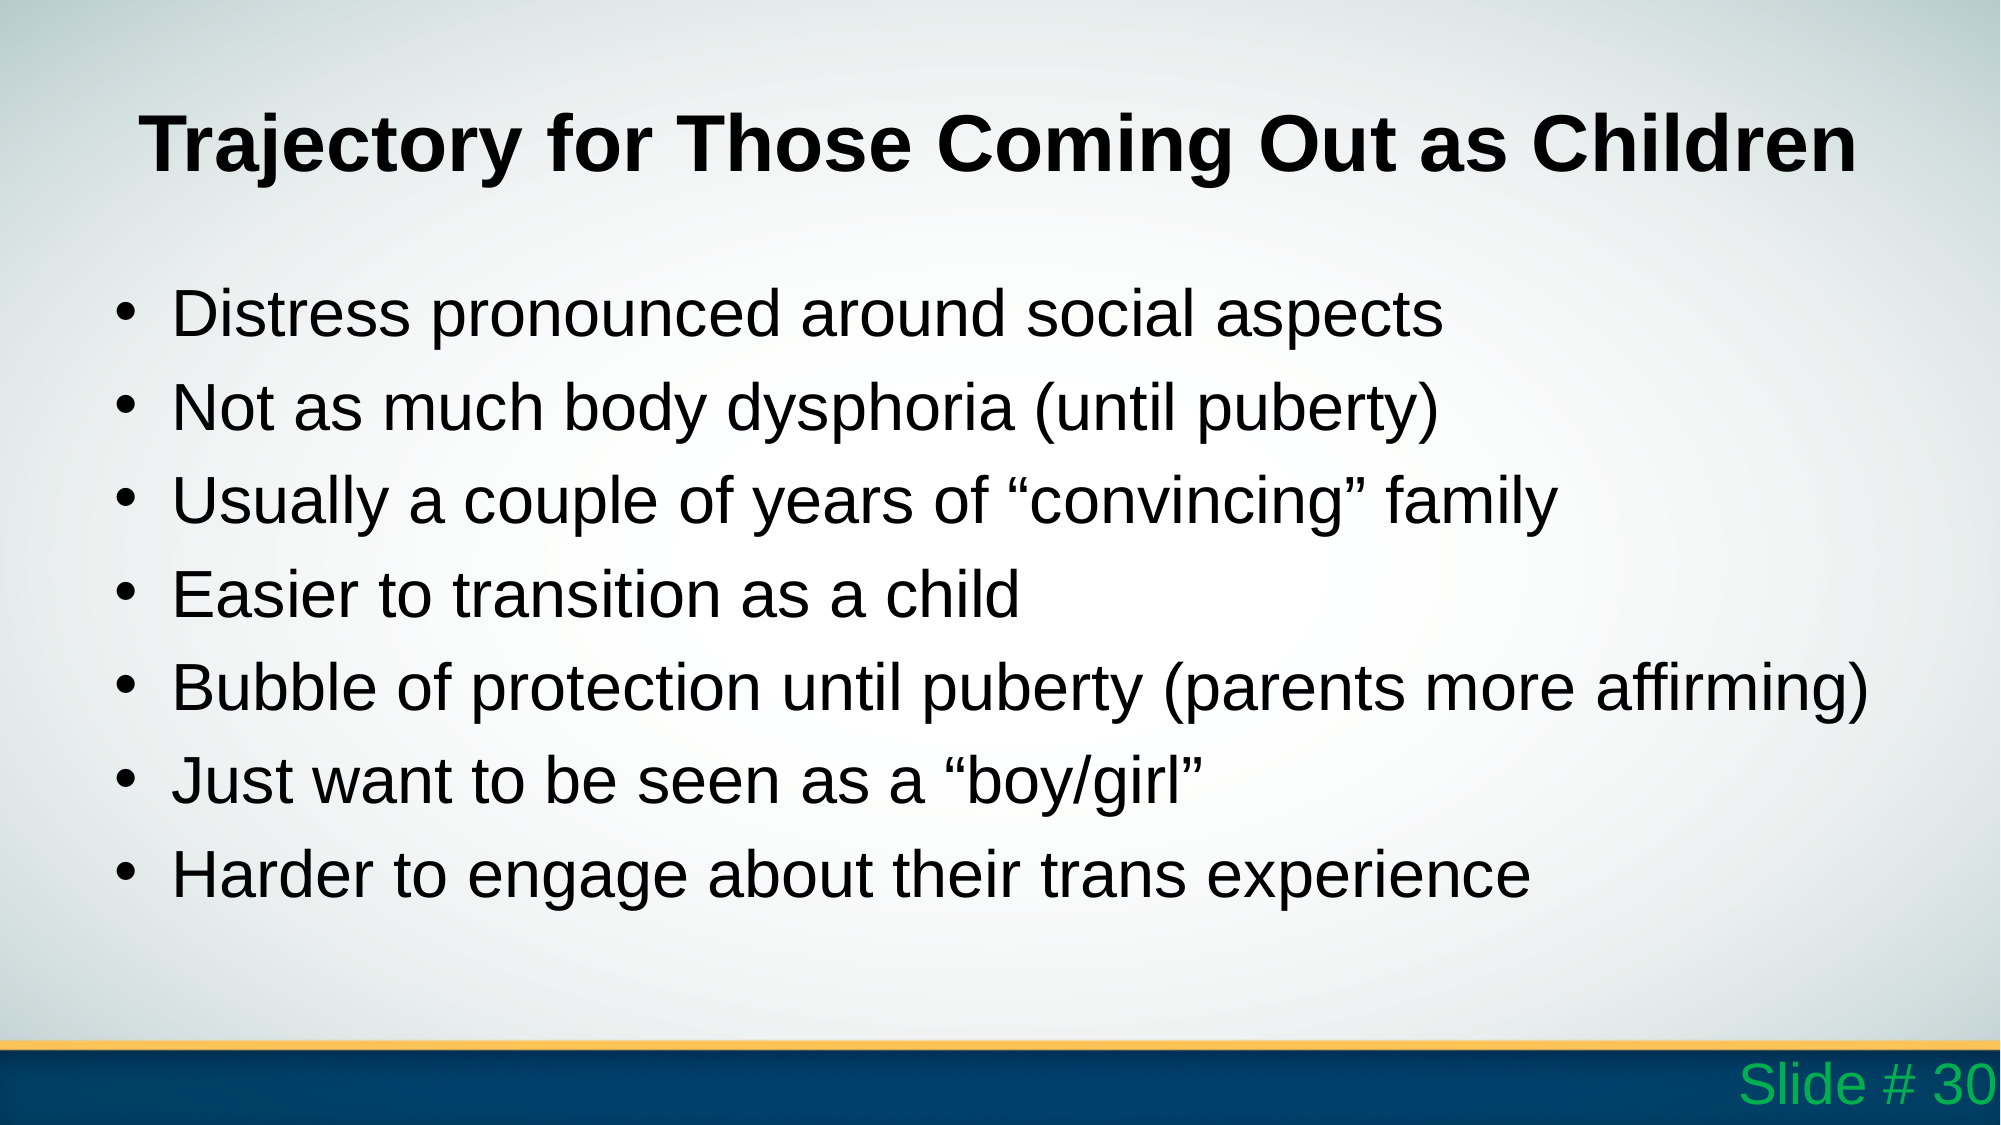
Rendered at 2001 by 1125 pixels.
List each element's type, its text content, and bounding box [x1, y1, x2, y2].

text_box Slide # 30 [1723, 1039, 2000, 1124]
picture [0, 0, 2001, 1125]
list Distress pronounced around social aspects Not as much body dysphoria (until puberty) Usually a couple of years of “convincing” family Easier to transition as a child Bubble of protection until puberty (parents more affirming) Just want to be seen as a “boy/girl” Harder to engage about their trans experience [99, 262, 1900, 1106]
title Trajectory for Those Coming Out as Children [99, 45, 1900, 233]
